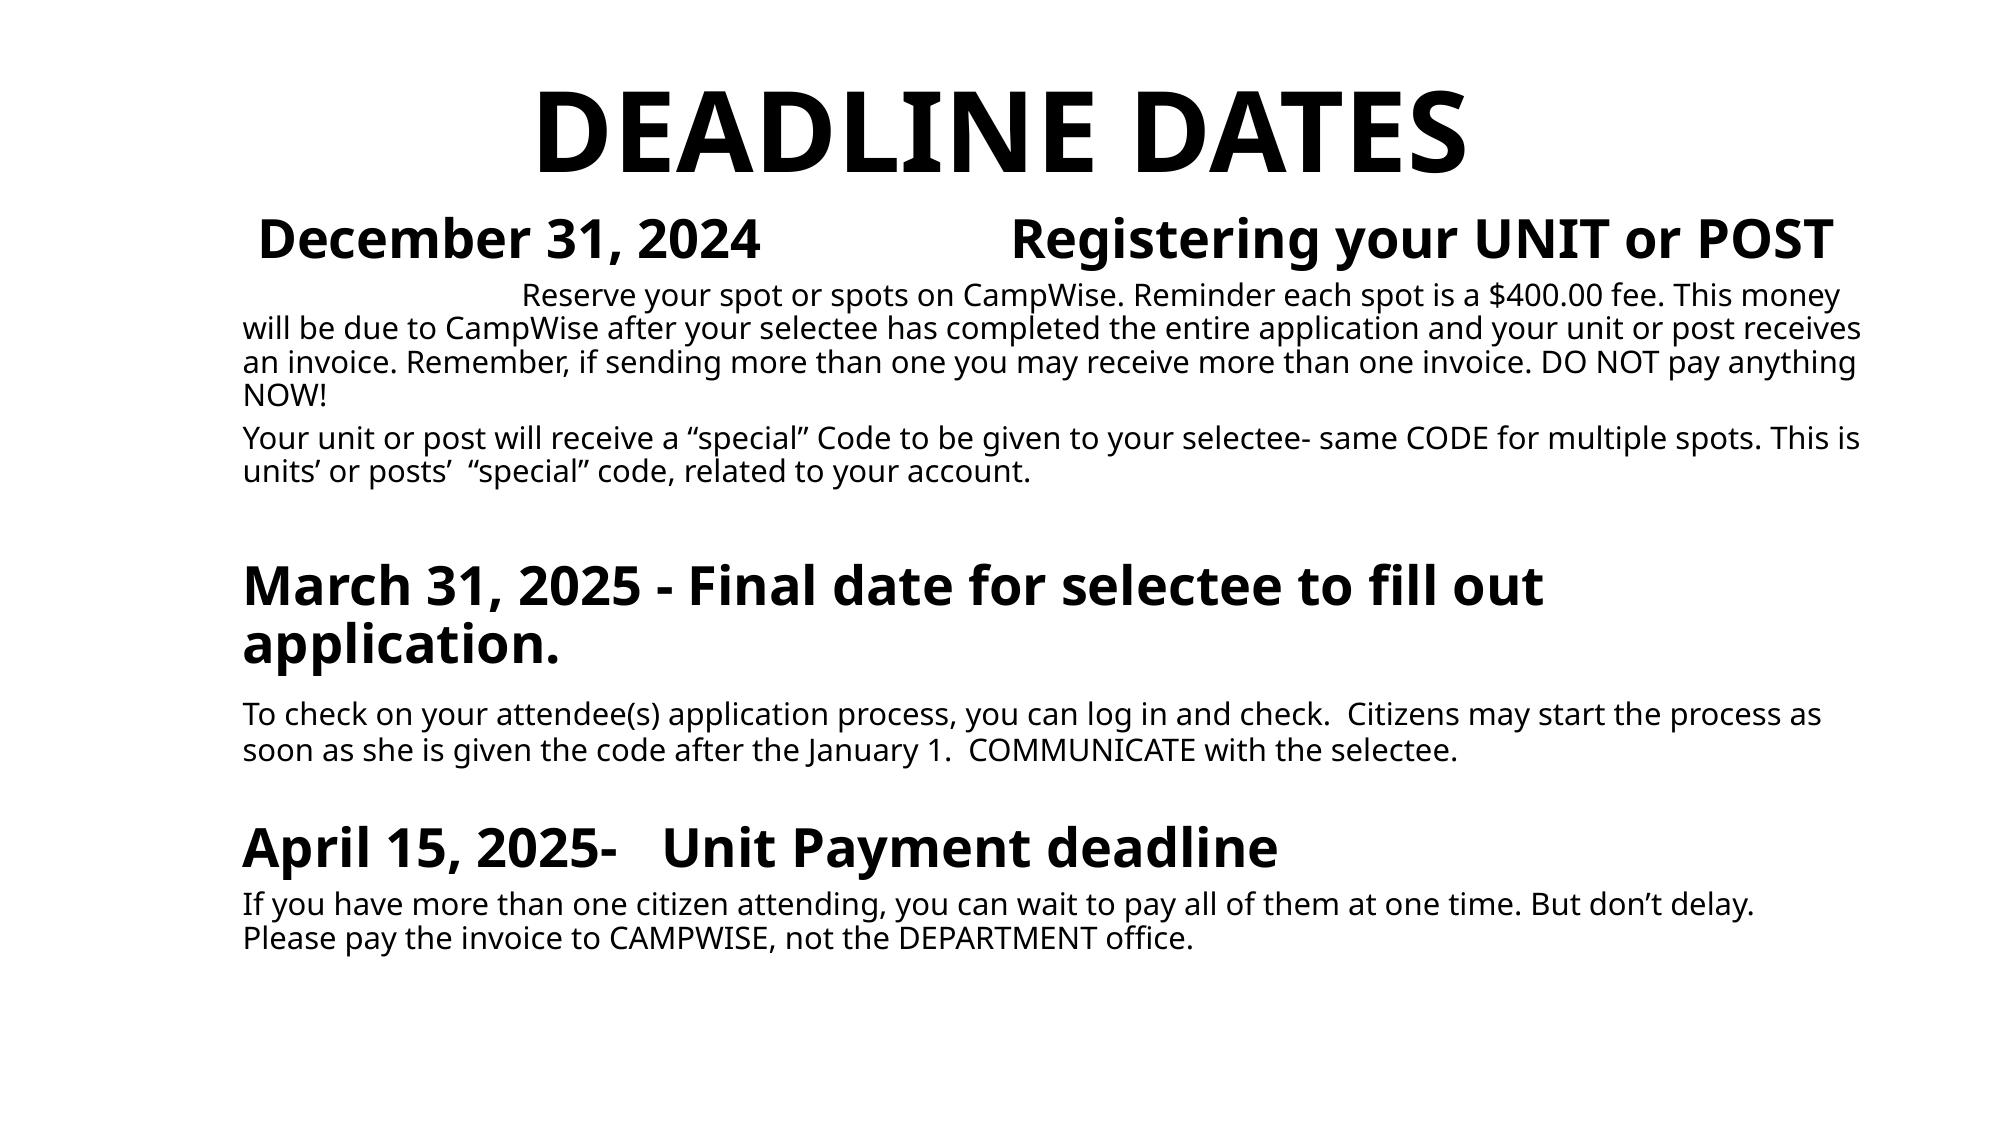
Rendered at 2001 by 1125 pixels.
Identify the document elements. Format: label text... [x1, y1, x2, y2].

list December 31, 2024 Registering your UNIT or POST Reserve your spot or spots on CampWise. Reminder each spot is a $400.00 fee. This money will be due to CampWise after your selectee has completed the entire application and your unit or post receives an invoice. Remember, if sending more than one you may receive more than one invoice. DO NOT pay anything NOW! Your unit or post will receive a “special” Code to be given to your selectee- same CODE for multiple spots. This is units’ or posts’ “special” code, related to your account. March 31, 2025 - Final date for selectee to fill out application. To check on your attendee(s) application process, you can log in and check. Citizens may start the process as soon as she is given the code after the January 1. COMMUNICATE with the selectee. April 15, 2025- Unit Payment deadline If you have more than one citizen attending, you can wait to pay all of them at one time. But don’t delay. Please pay the invoice to CAMPWISE, not the DEPARTMENT office. [158, 204, 1881, 1010]
text_box DEADLINE DATES [515, 52, 1485, 203]
